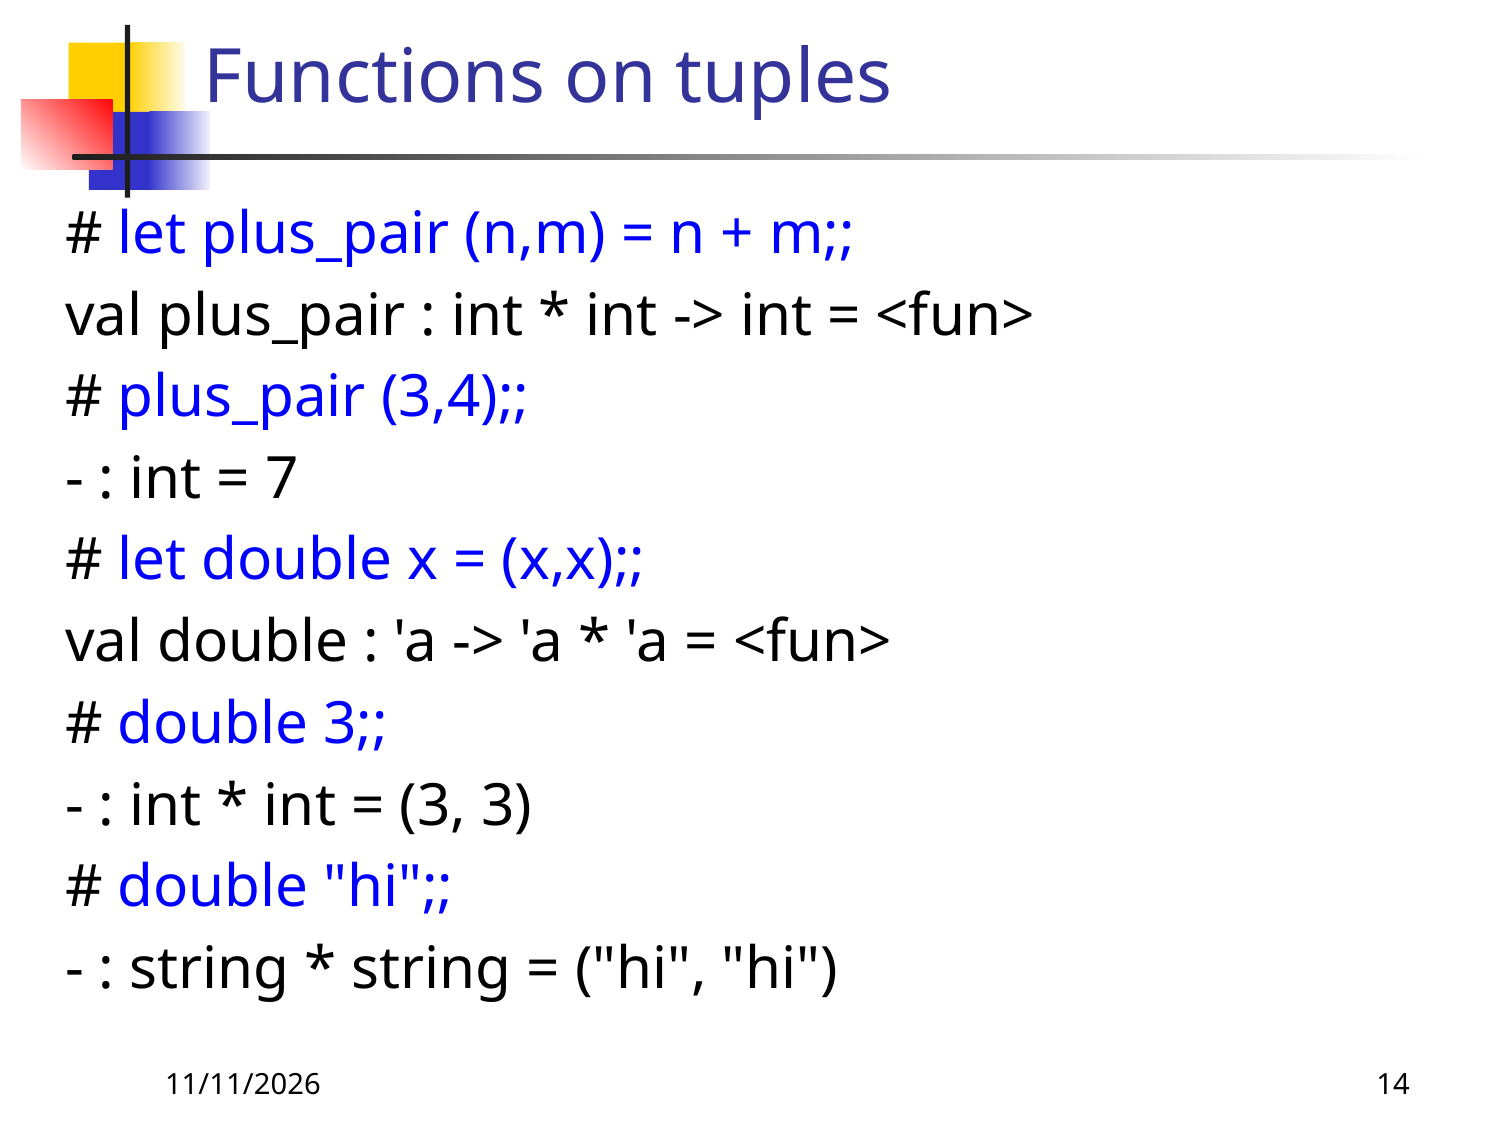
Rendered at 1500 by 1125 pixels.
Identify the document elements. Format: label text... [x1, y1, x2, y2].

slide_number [149, 1037, 463, 1113]
list # let plus_pair (n,m) = n + m;; val plus_pair : int * int -> int = <fun> # plus_pair (3,4);; - : int = 7 # let double x = (x,x);; val double : 'a -> 'a * 'a = <fun> # double 3;; - : int * int = (3, 3) # double "hi";; - : string * string = ("hi", "hi") [50, 187, 1469, 994]
title Functions on tuples [188, 26, 1468, 125]
slide_number 14 [1112, 1037, 1426, 1113]
